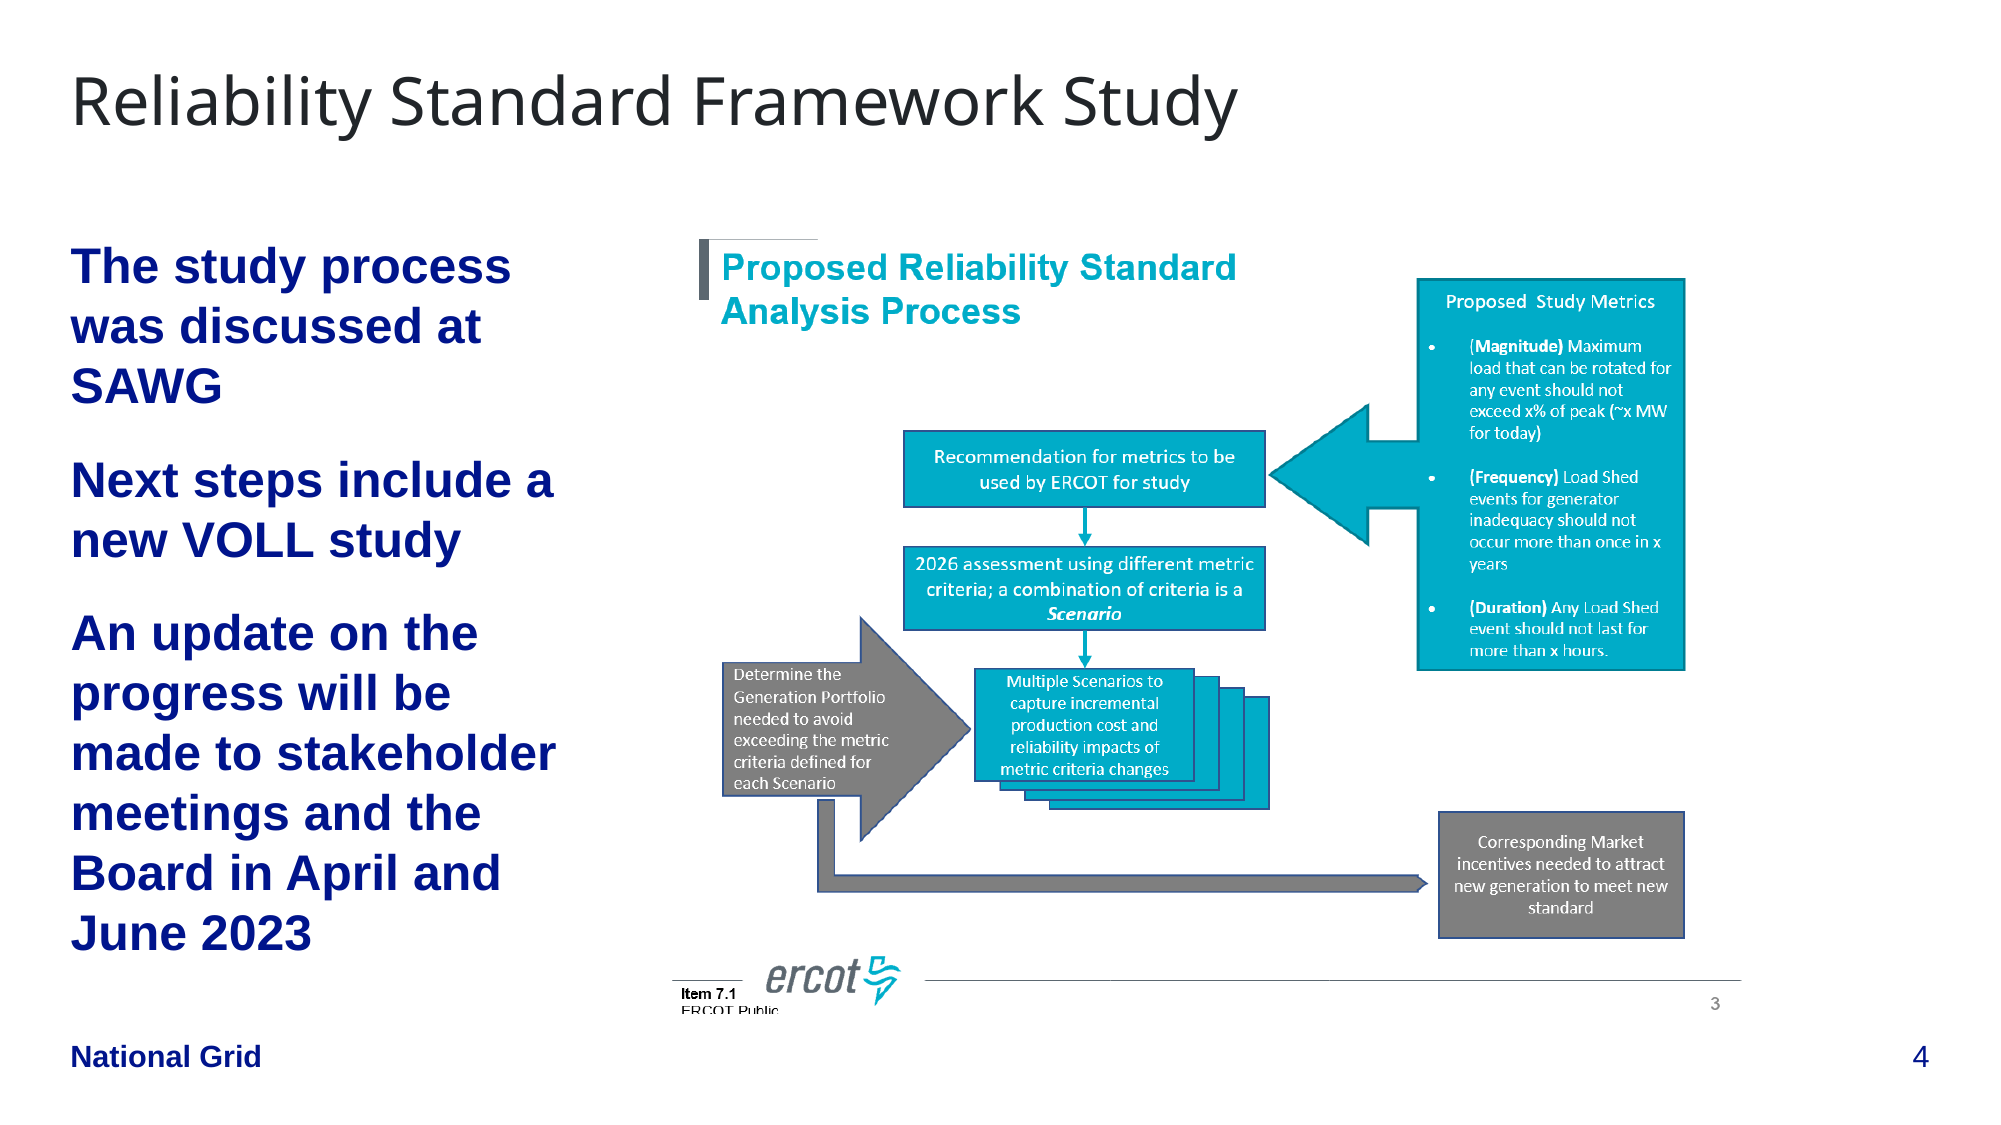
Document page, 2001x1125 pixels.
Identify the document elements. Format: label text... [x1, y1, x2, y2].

list The study process was discussed at SAWG Next steps include a new VOLL study An update on the progress will be made to stakeholder meetings and the Board in April and June 2023 [70, 233, 586, 968]
title Reliability Standard Framework Study [70, 58, 1930, 153]
picture [670, 218, 1744, 1014]
